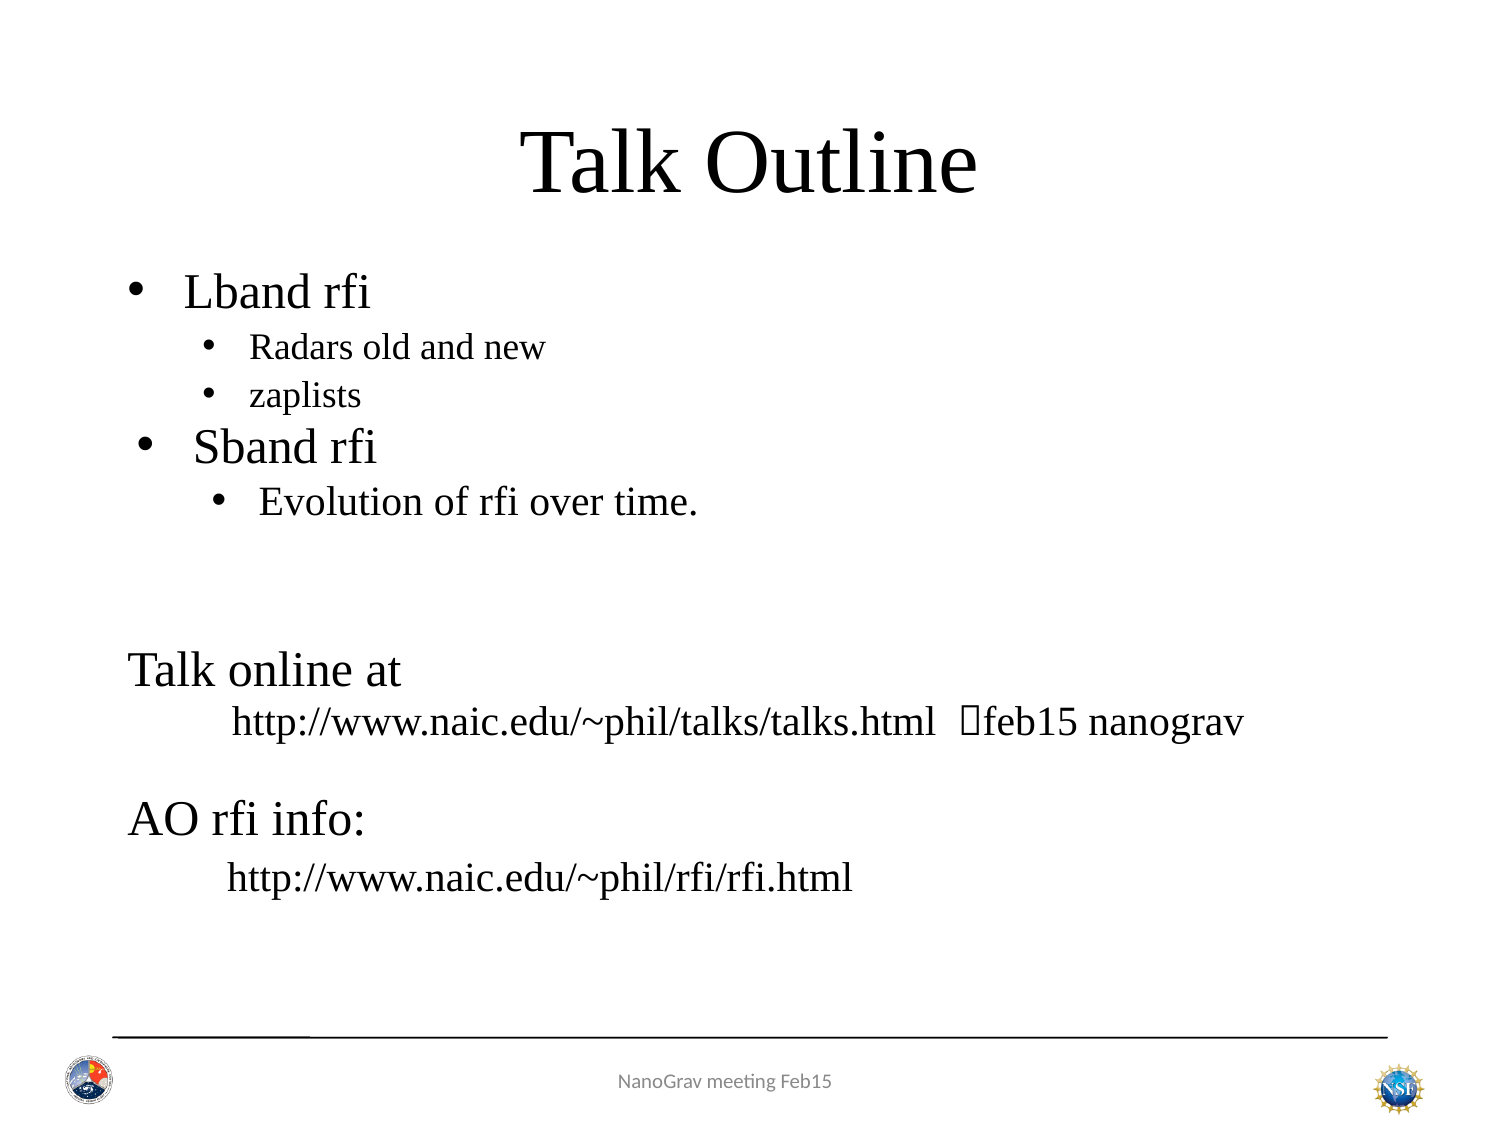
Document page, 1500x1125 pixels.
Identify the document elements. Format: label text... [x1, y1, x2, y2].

title Talk Outline [112, 62, 1388, 250]
picture [63, 1054, 114, 1105]
list Lband rfi Radars old and new zaplists Sband rfi Evolution of rfi over time. Talk online at http://www.naic.edu/~phil/talks/talks.html feb15 nanograv AO rfi info: http://www.naic.edu/~phil/rfi/rfi.html [112, 262, 1388, 1038]
picture [1372, 1062, 1425, 1115]
